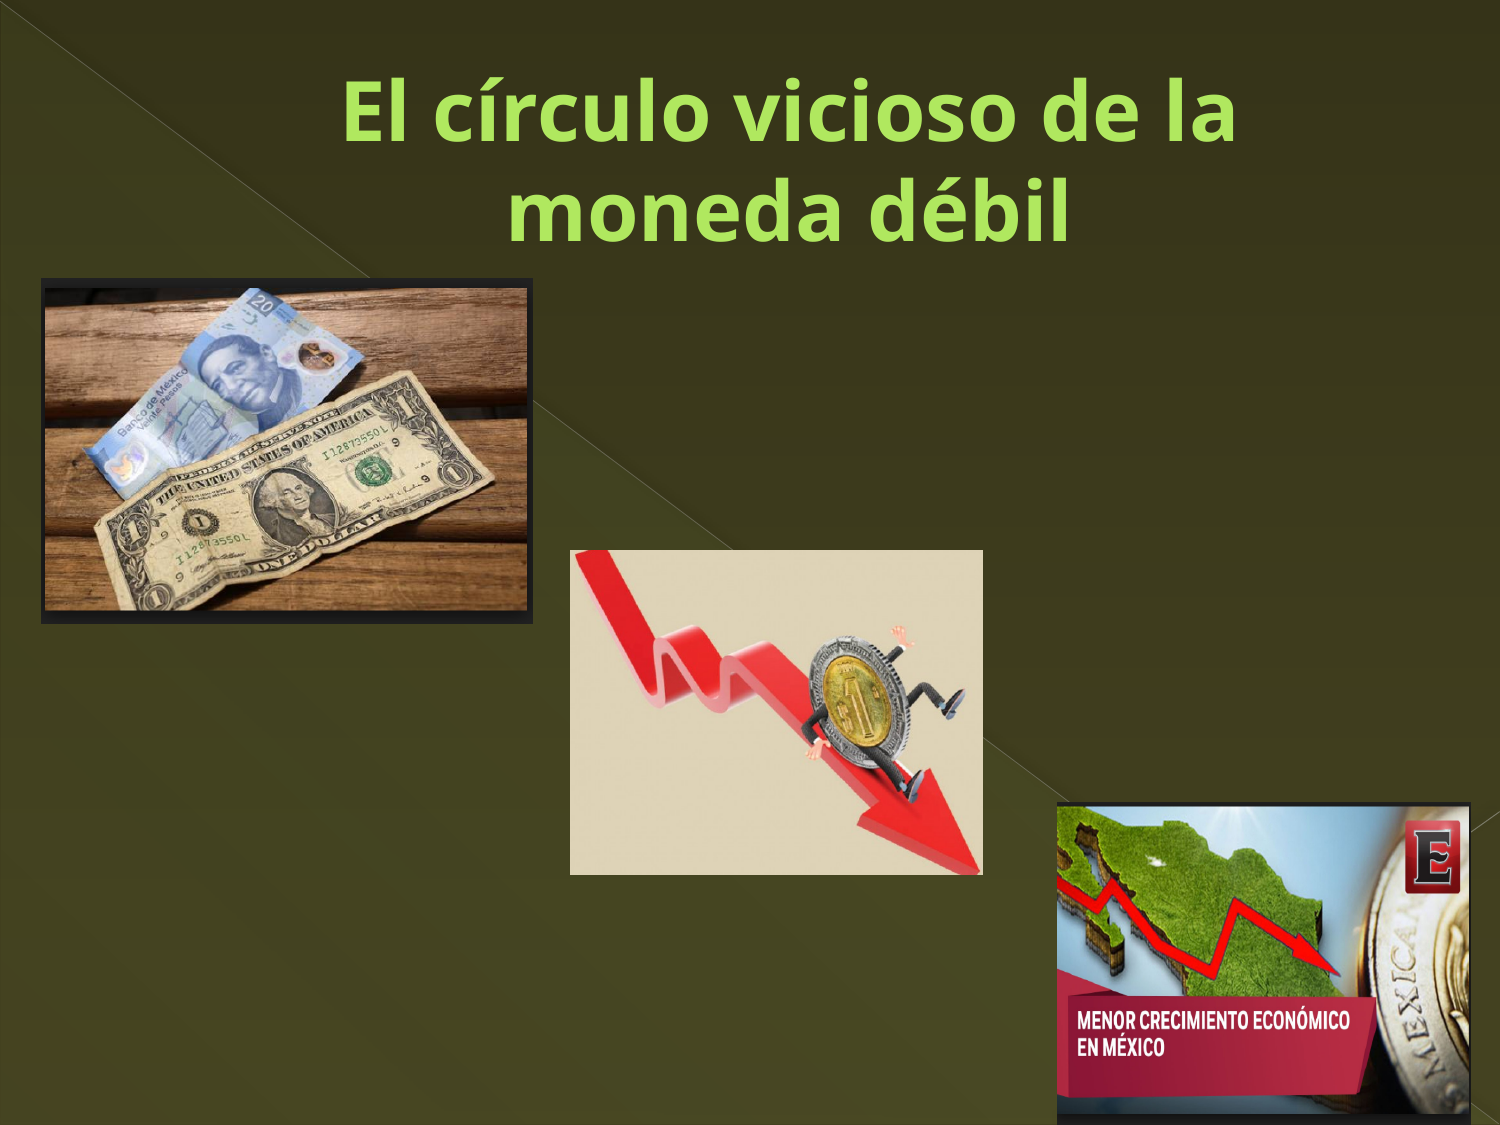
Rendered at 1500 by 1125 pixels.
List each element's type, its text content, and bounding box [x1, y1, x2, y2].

picture [41, 278, 534, 625]
picture [570, 550, 983, 876]
title El círculo vicioso de la moneda débil [75, 43, 1425, 274]
picture [1056, 801, 1471, 1125]
